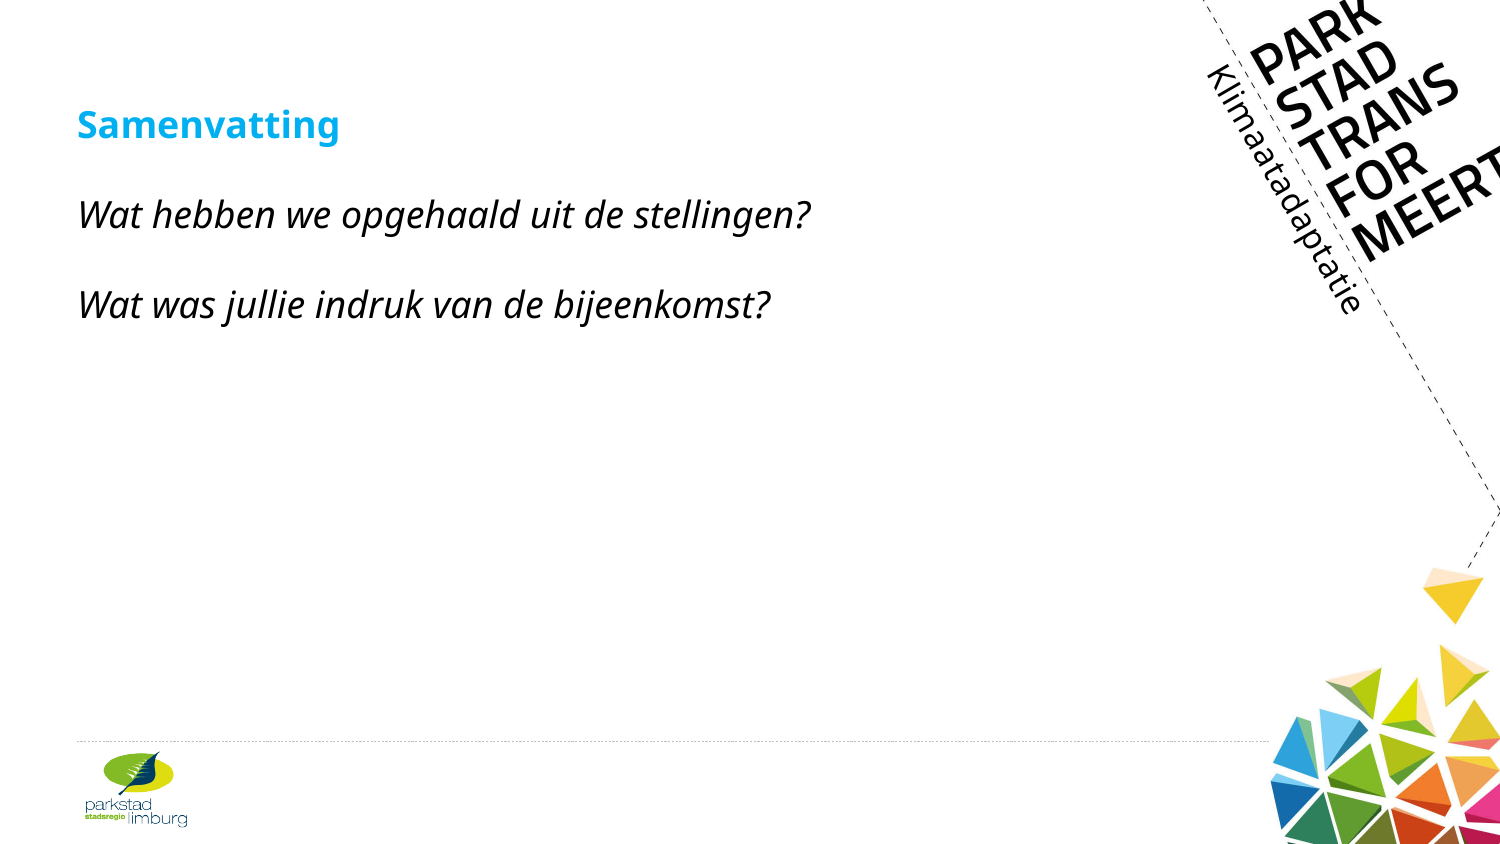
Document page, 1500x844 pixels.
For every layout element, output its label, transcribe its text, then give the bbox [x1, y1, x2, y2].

picture [0, 0, 1500, 844]
text_box Klimaatadaptatie [1186, 43, 1471, 488]
text_box Samenvatting Wat hebben we opgehaald uit de stellingen? Wat was jullie indruk van de bijeenkomst? [62, 32, 1128, 505]
